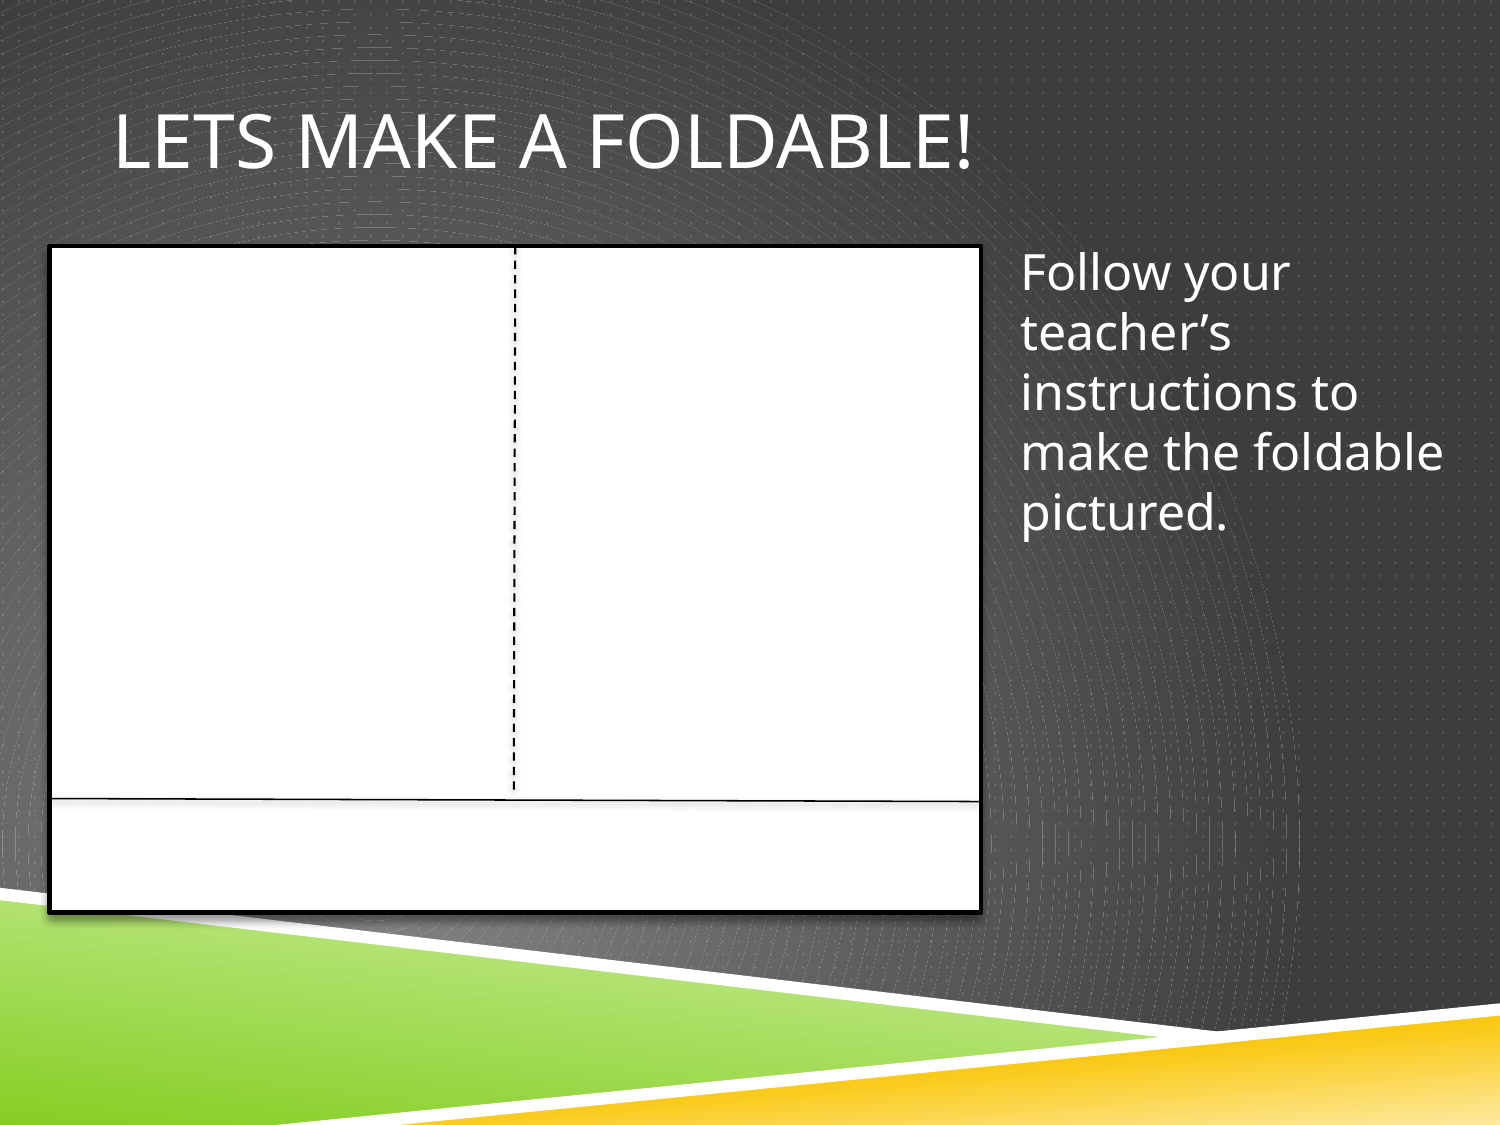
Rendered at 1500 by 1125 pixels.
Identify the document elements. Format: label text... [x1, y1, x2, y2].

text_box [49, 245, 982, 913]
title Lets make a foldable! [112, 45, 1388, 233]
text_box Follow your teacher’s instructions to make the foldable pictured. [1005, 232, 1500, 548]
